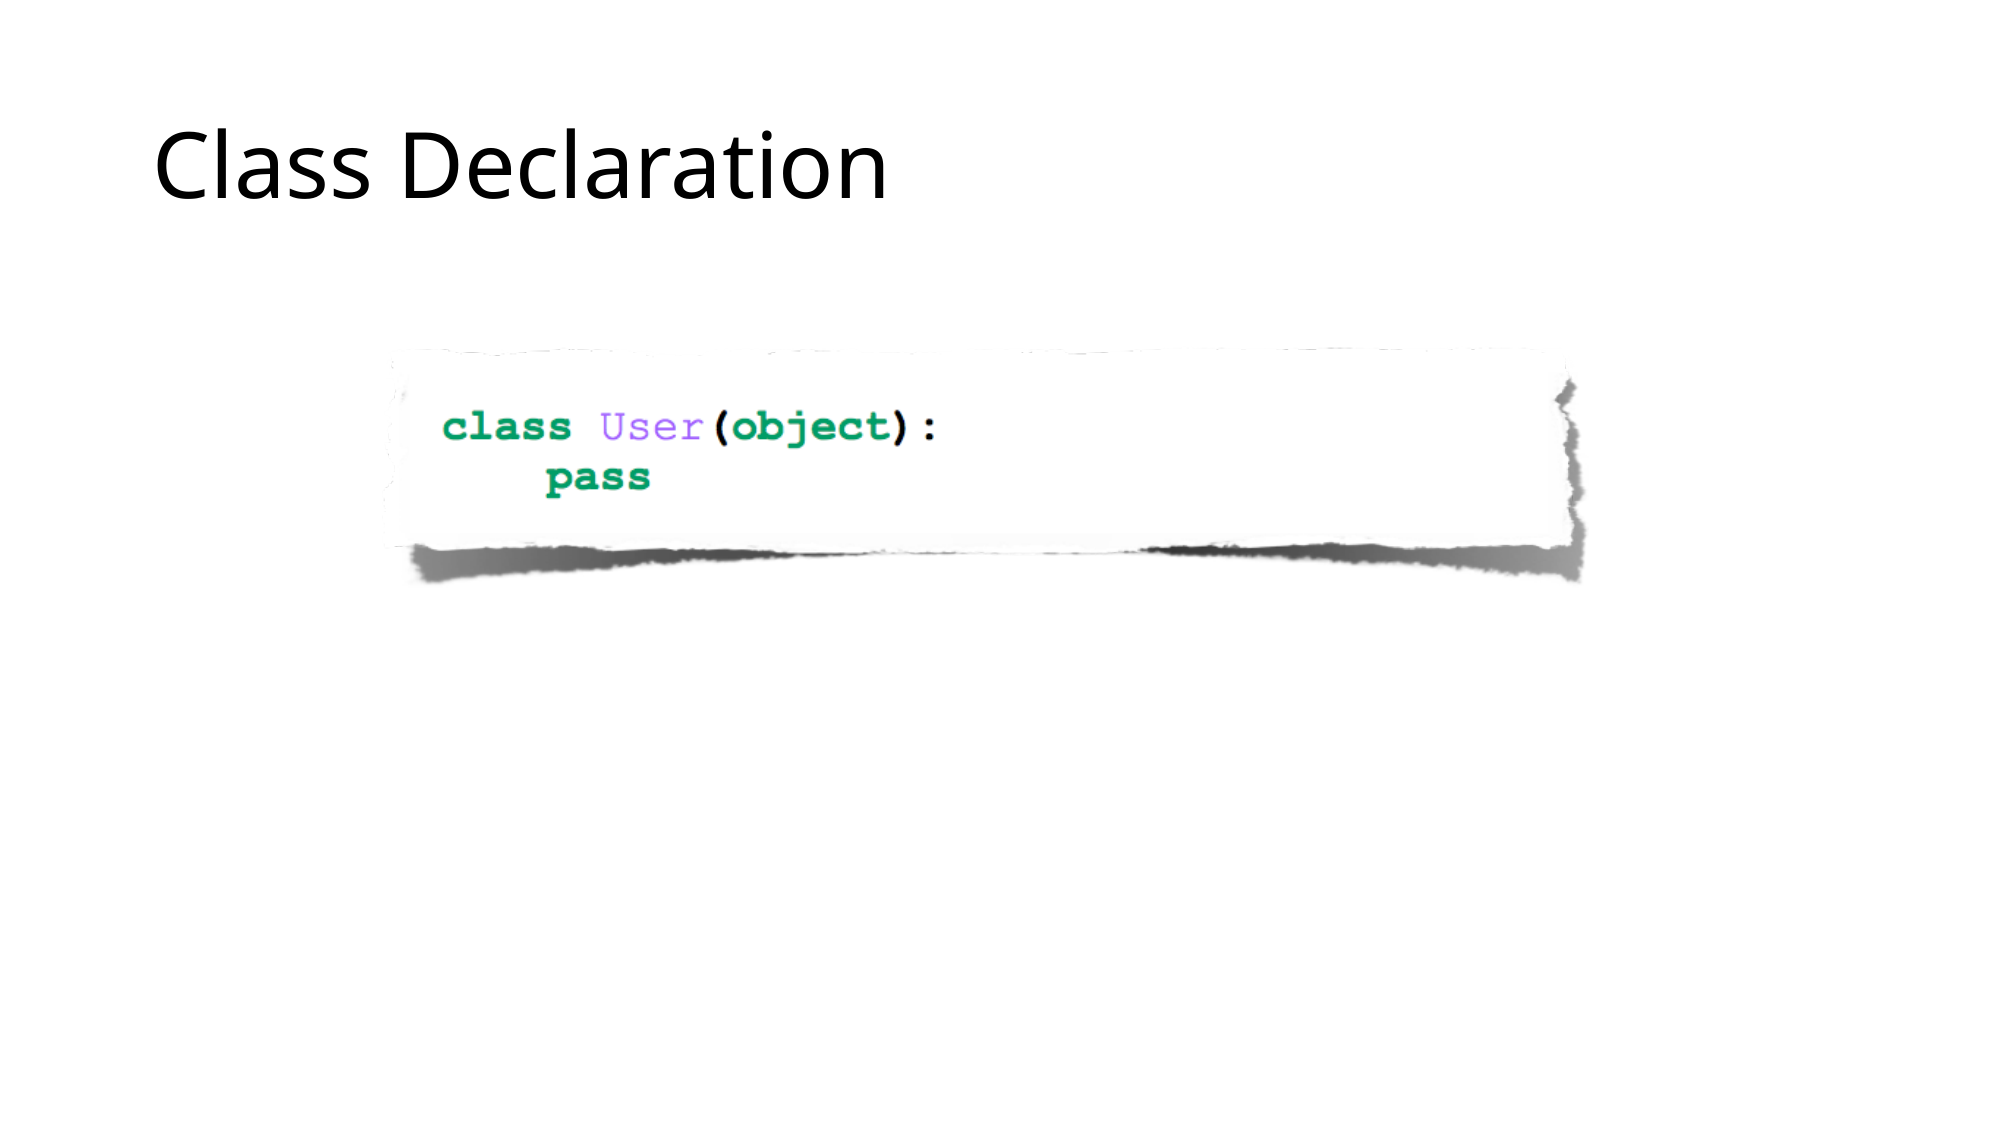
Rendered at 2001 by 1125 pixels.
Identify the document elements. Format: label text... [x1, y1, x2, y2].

picture [377, 338, 1589, 588]
title Class Declaration [137, 59, 1863, 278]
